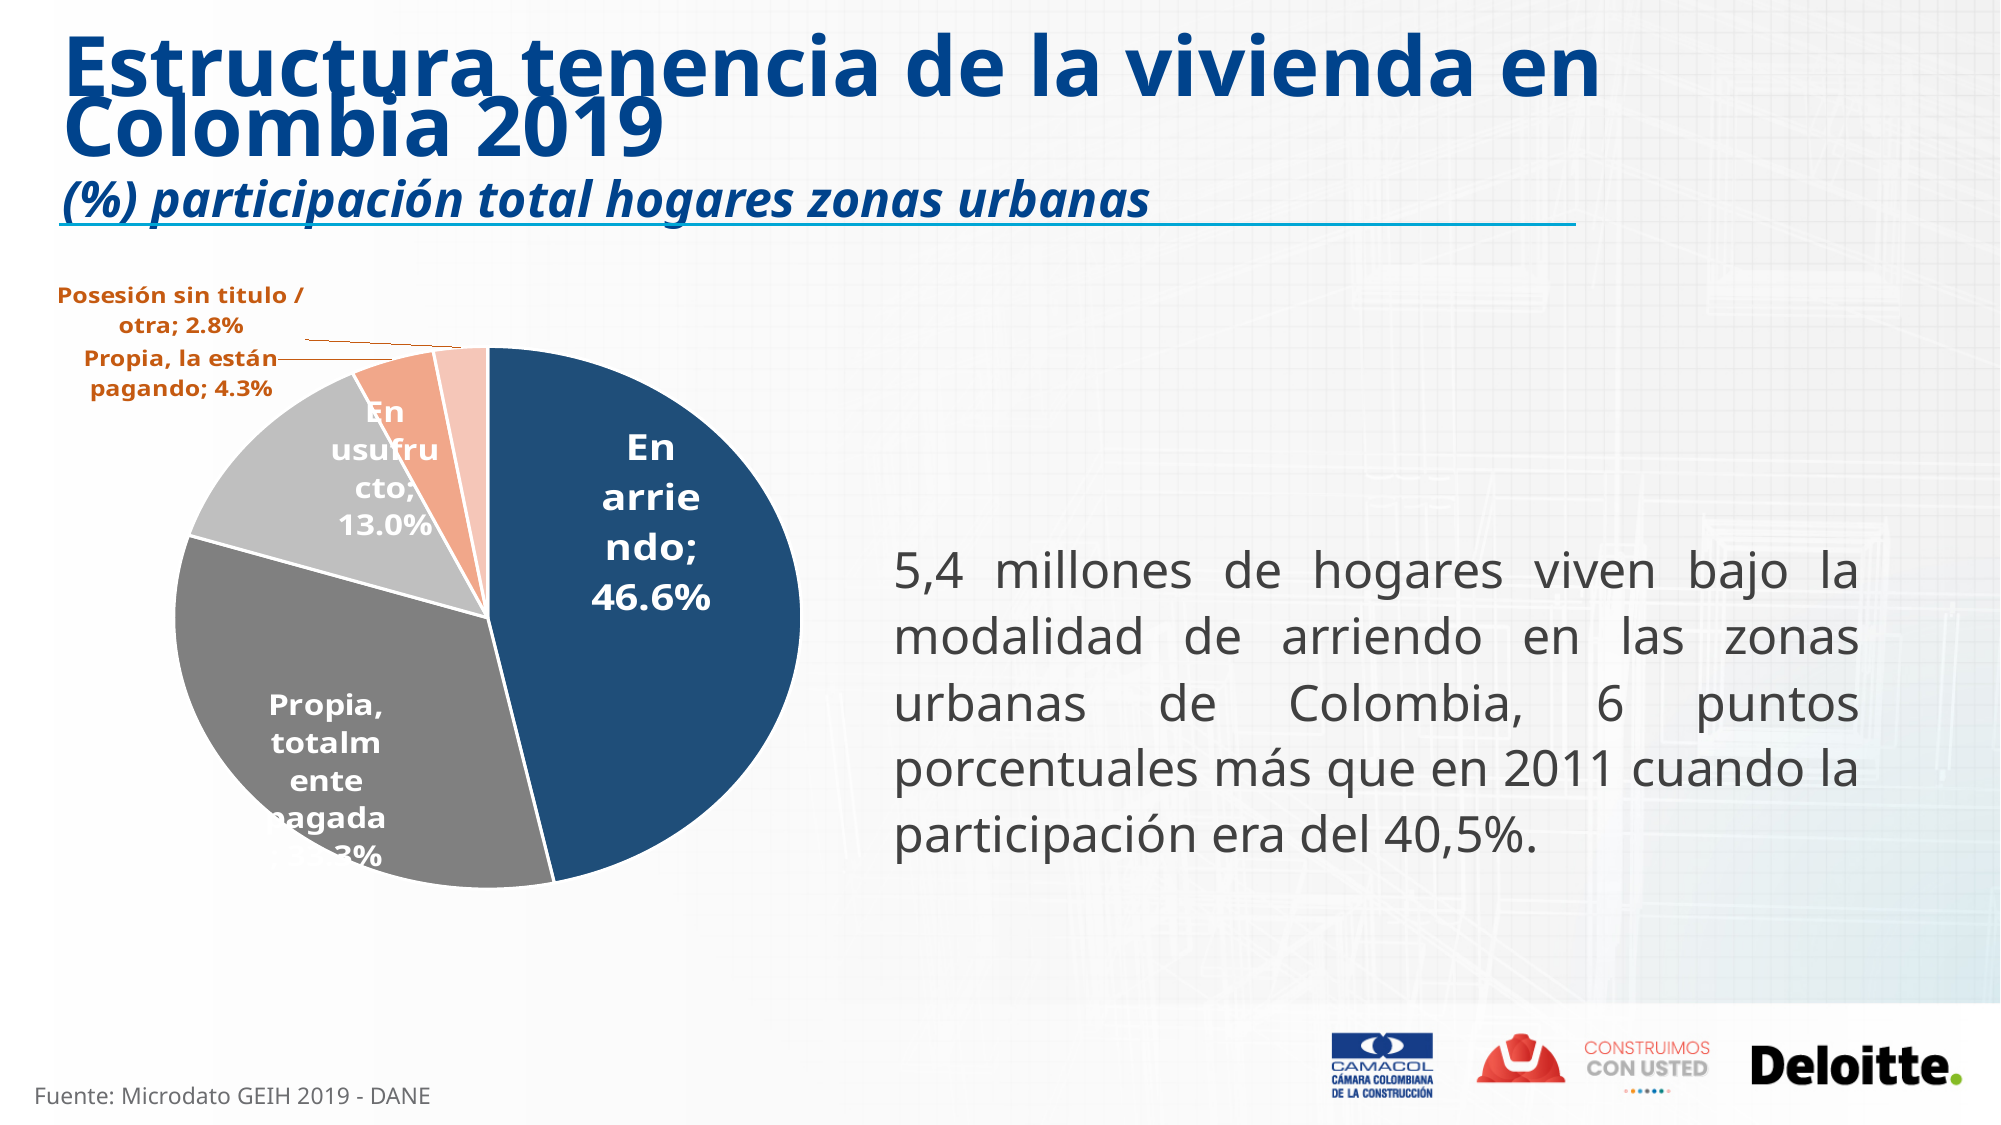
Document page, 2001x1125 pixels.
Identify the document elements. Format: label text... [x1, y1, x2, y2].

text_box Fuente: Microdato GEIH 2019 - DANE [19, 1074, 1000, 1117]
chart [47, 259, 970, 995]
text_box Estructura tenencia de la vivienda en Colombia 2019 (%) participación total hogares zonas urbanas [47, 45, 1974, 242]
picture [0, 0, 2001, 1125]
text_box 5,4 millones de hogares viven bajo la modalidad de arriendo en las zonas urbanas de Colombia, 6 puntos porcentuales más que en 2011 cuando la participación era del 40,5%. [970, 525, 1877, 871]
